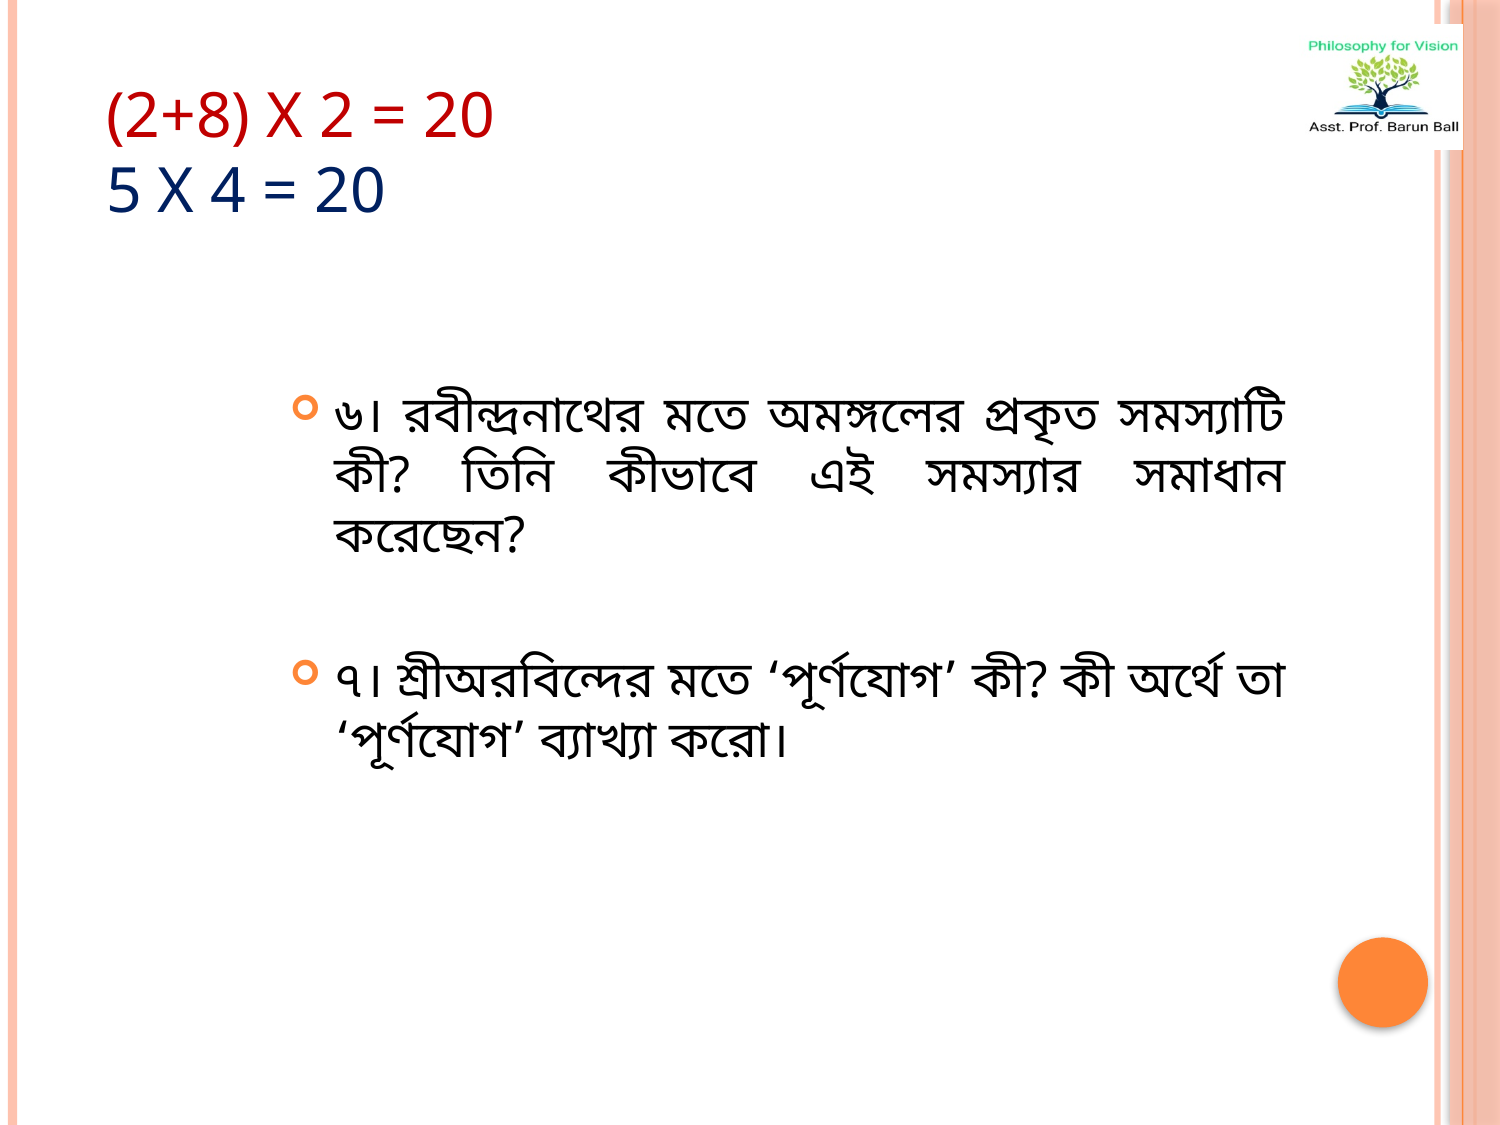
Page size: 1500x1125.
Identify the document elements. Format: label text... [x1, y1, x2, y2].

picture [1299, 24, 1463, 151]
list ৬। রবীন্দ্রনাথের মতে অমঙ্গলের প্রকৃত সমস্যাটি কী? তিনি কীভাবে এই সমস্যার সমাধান করেছেন? ৭। শ্রীঅরবিন্দের মতে ‘পূর্ণযোগ’ কী? কী অর্থে তা ‘পূর্ণযোগ’ ব্যাখ্যা করো। [275, 375, 1301, 1013]
title (2+8) X 2 = 20 5 X 4 = 20 [75, 45, 1300, 233]
